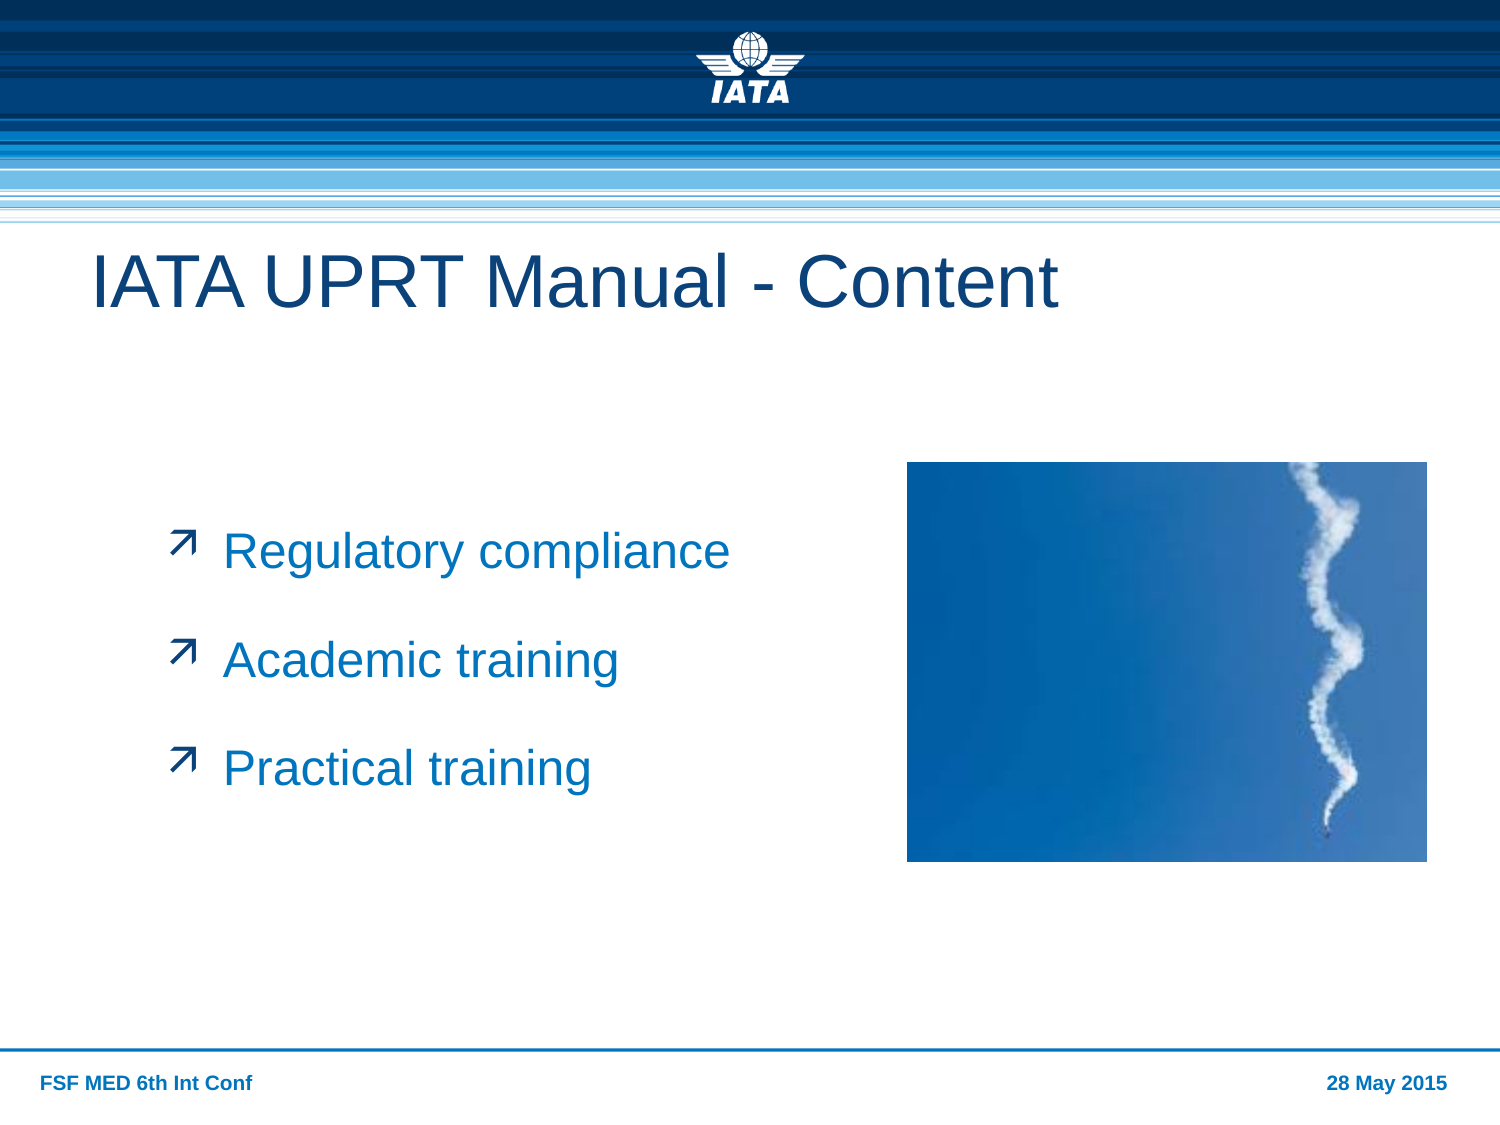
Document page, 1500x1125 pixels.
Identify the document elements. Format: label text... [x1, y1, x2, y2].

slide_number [962, 1062, 1463, 1100]
title IATA UPRT Manual - Content [75, 224, 1425, 331]
picture [0, 157, 1500, 223]
list Regulatory compliance Academic training Practical training [151, 481, 1500, 1082]
footer FSF MED 6th Int Conf [24, 1062, 538, 1100]
picture [907, 462, 1427, 862]
picture [0, 0, 1500, 149]
